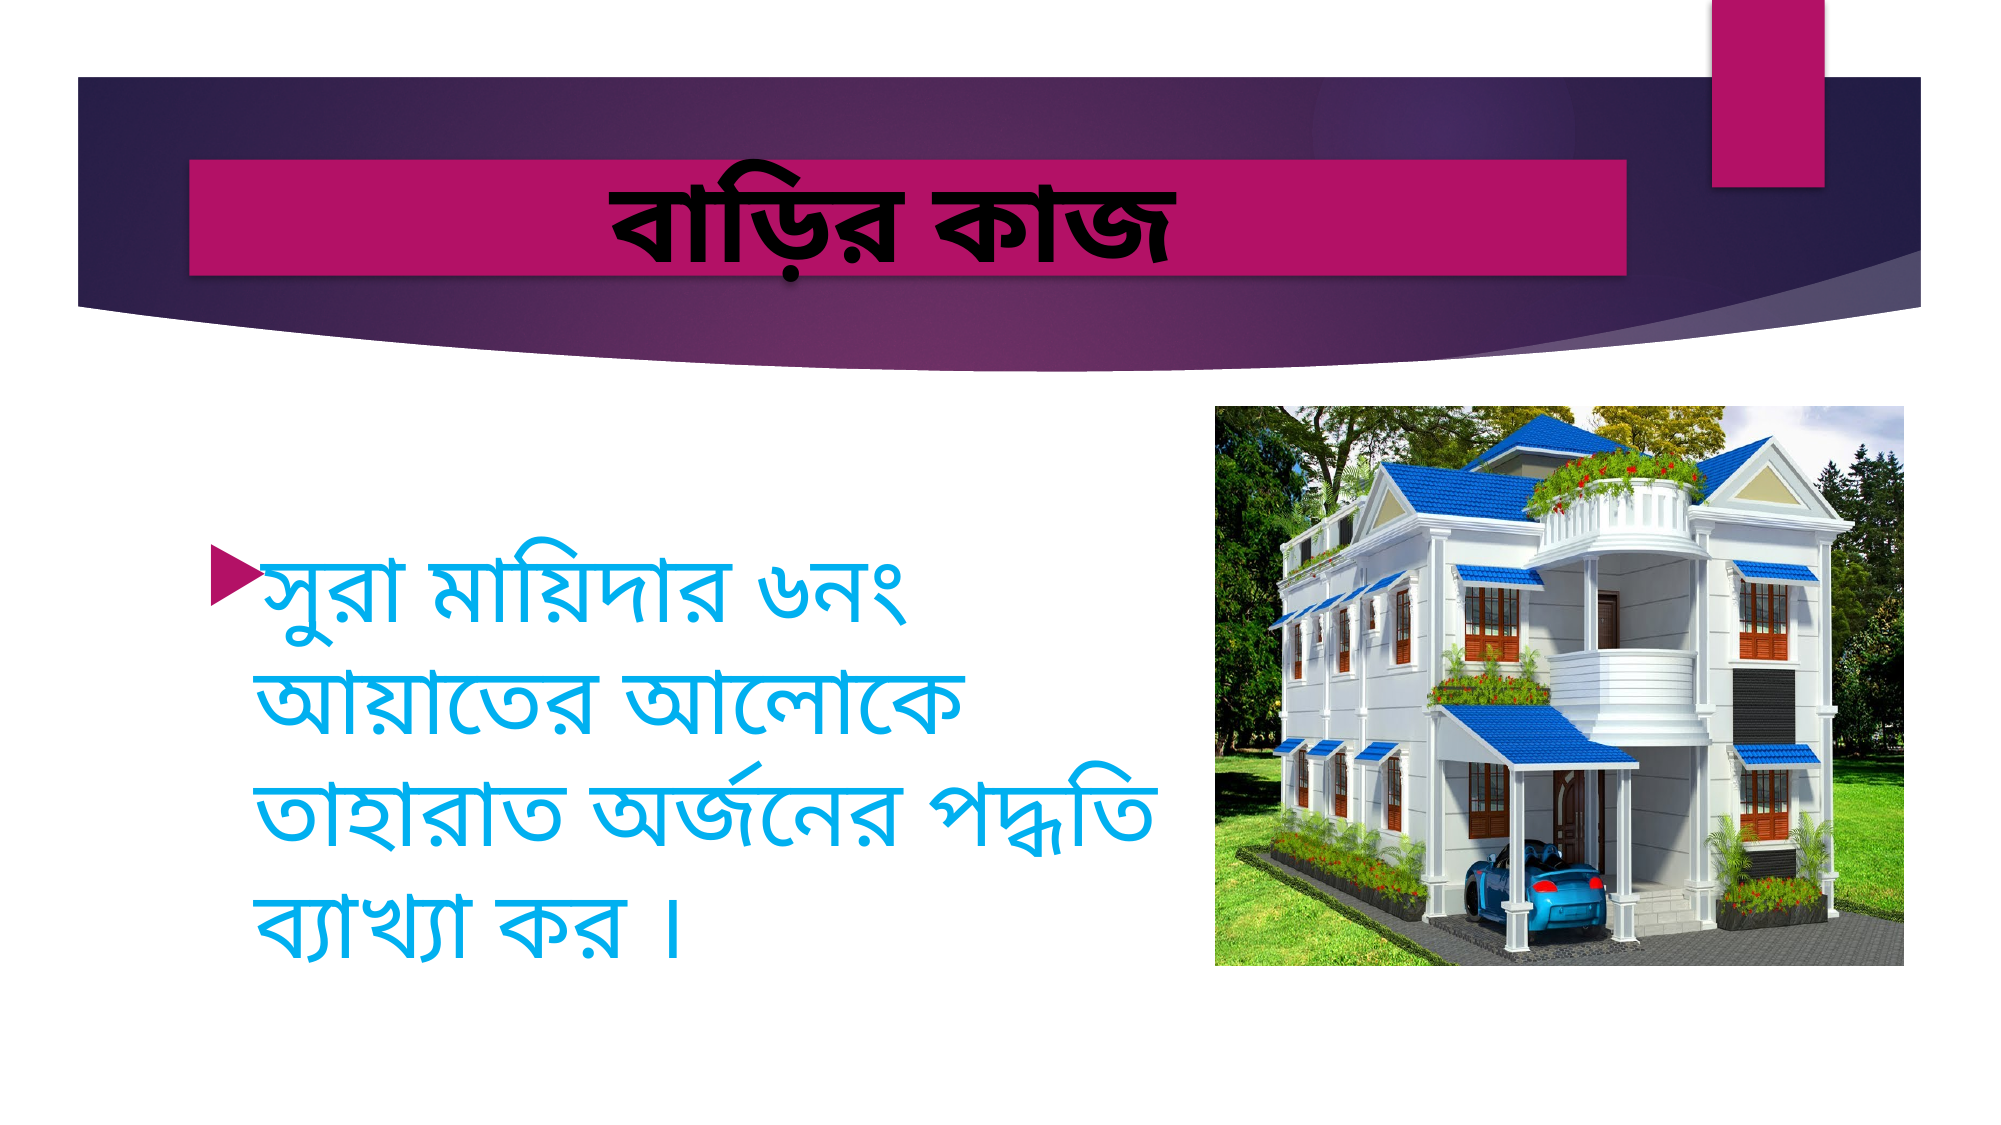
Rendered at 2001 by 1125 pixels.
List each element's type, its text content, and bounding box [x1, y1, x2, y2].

list সুরা মায়িদার ৬নং আয়াতের আলোকে তাহারাত অর্জনের পদ্ধতি ব্যাখ্যা কর । [189, 521, 1240, 988]
picture [1215, 405, 1905, 966]
title বাড়ির কাজ [188, 158, 1628, 277]
